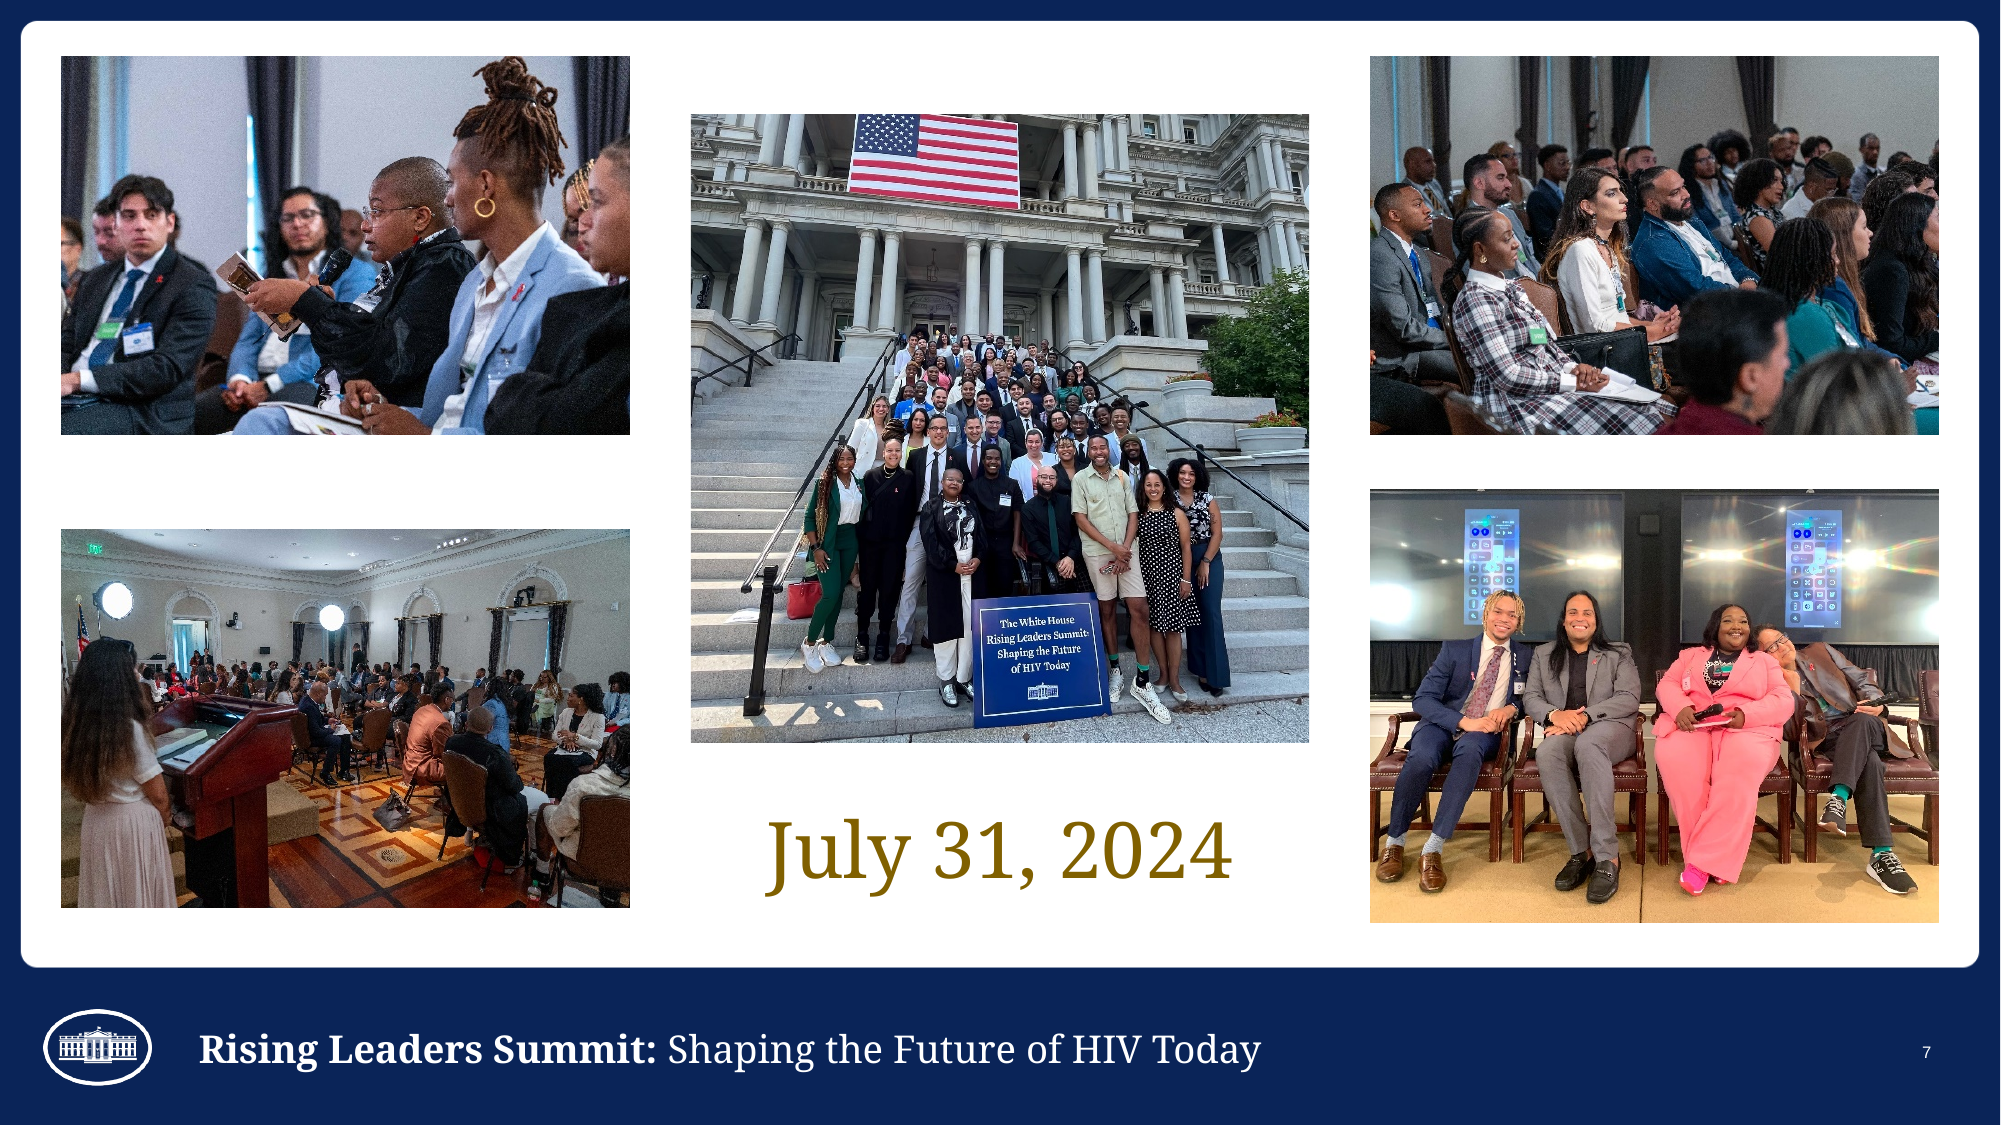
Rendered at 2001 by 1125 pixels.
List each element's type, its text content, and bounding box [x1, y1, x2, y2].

slide_number 7 [1496, 1021, 1947, 1082]
text_box Rising Leaders Summit: Shaping the Future of HIV Today [183, 996, 1326, 1100]
title July 31, 2024 [706, 764, 1294, 931]
picture [0, 0, 2001, 1125]
